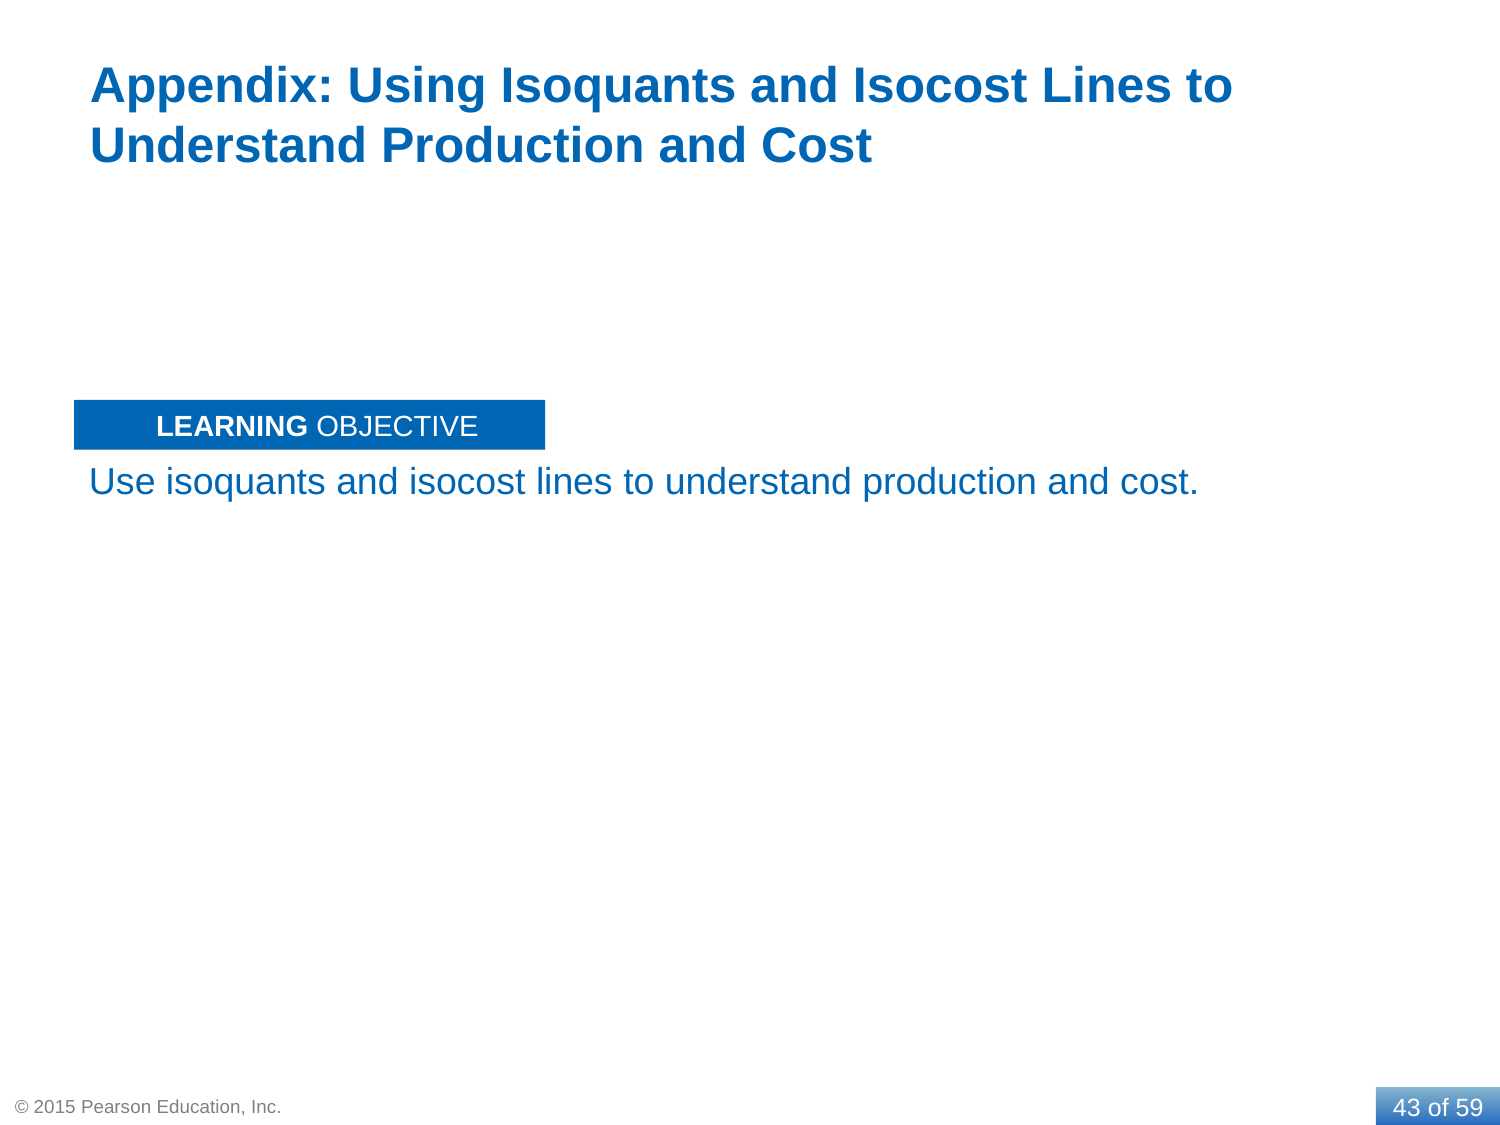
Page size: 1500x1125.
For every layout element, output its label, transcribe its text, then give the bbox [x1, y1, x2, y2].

list Use isoquants and isocost lines to understand production and cost. [74, 450, 1438, 613]
title Appendix: Using Isoquants and Isocost Lines to Understand Production and Cost [75, 45, 1425, 233]
